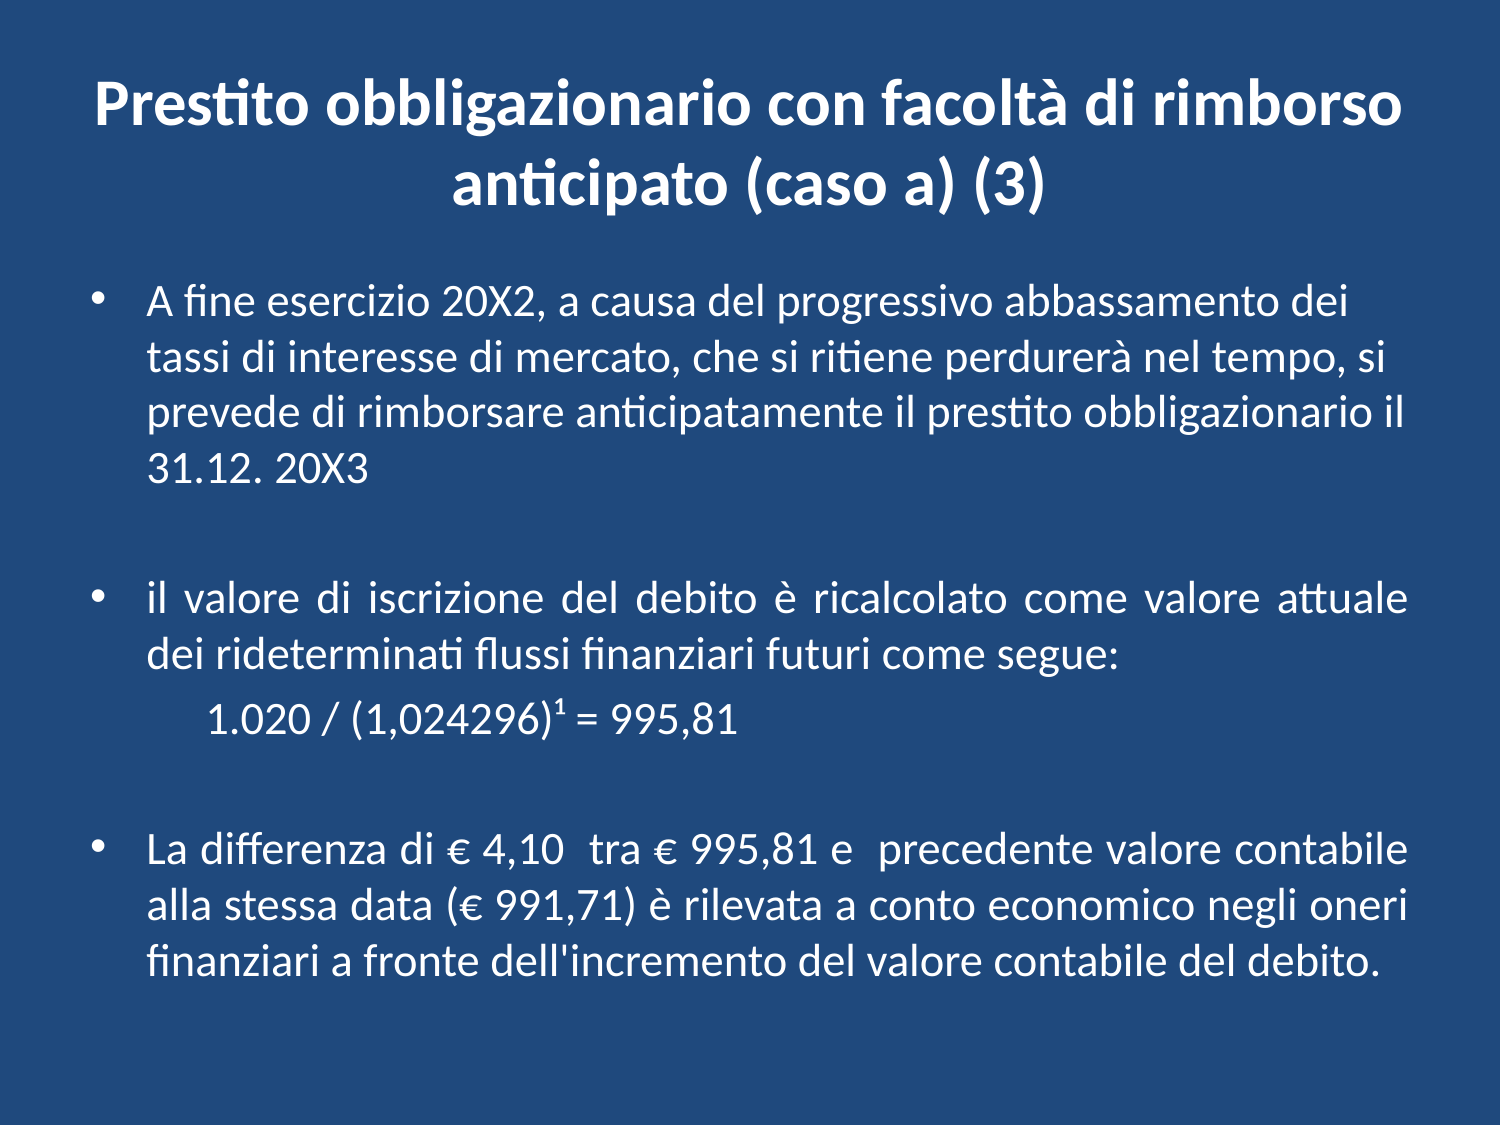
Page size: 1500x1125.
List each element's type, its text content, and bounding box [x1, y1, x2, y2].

list A fine esercizio 20X2, a causa del progressivo abbassamento dei tassi di interesse di mercato, che si ritiene perdurerà nel tempo, si prevede di rimborsare anticipatamente il prestito obbligazionario il 31.12. 20X3 il valore di iscrizione del debito è ricalcolato come valore attuale dei rideterminati flussi finanziari futuri come segue: 1.020 / (1,024296)¹ = 995,81 La differenza di € 4,10 tra € 995,81 e precedente valore contabile alla stessa data (€ 991,71) è rilevata a conto economico negli oneri finanziari a fronte dell'incremento del valore contabile del debito. [75, 262, 1425, 1005]
title Prestito obbligazionario con facoltà di rimborso anticipato (caso a) (3) [75, 45, 1425, 233]
